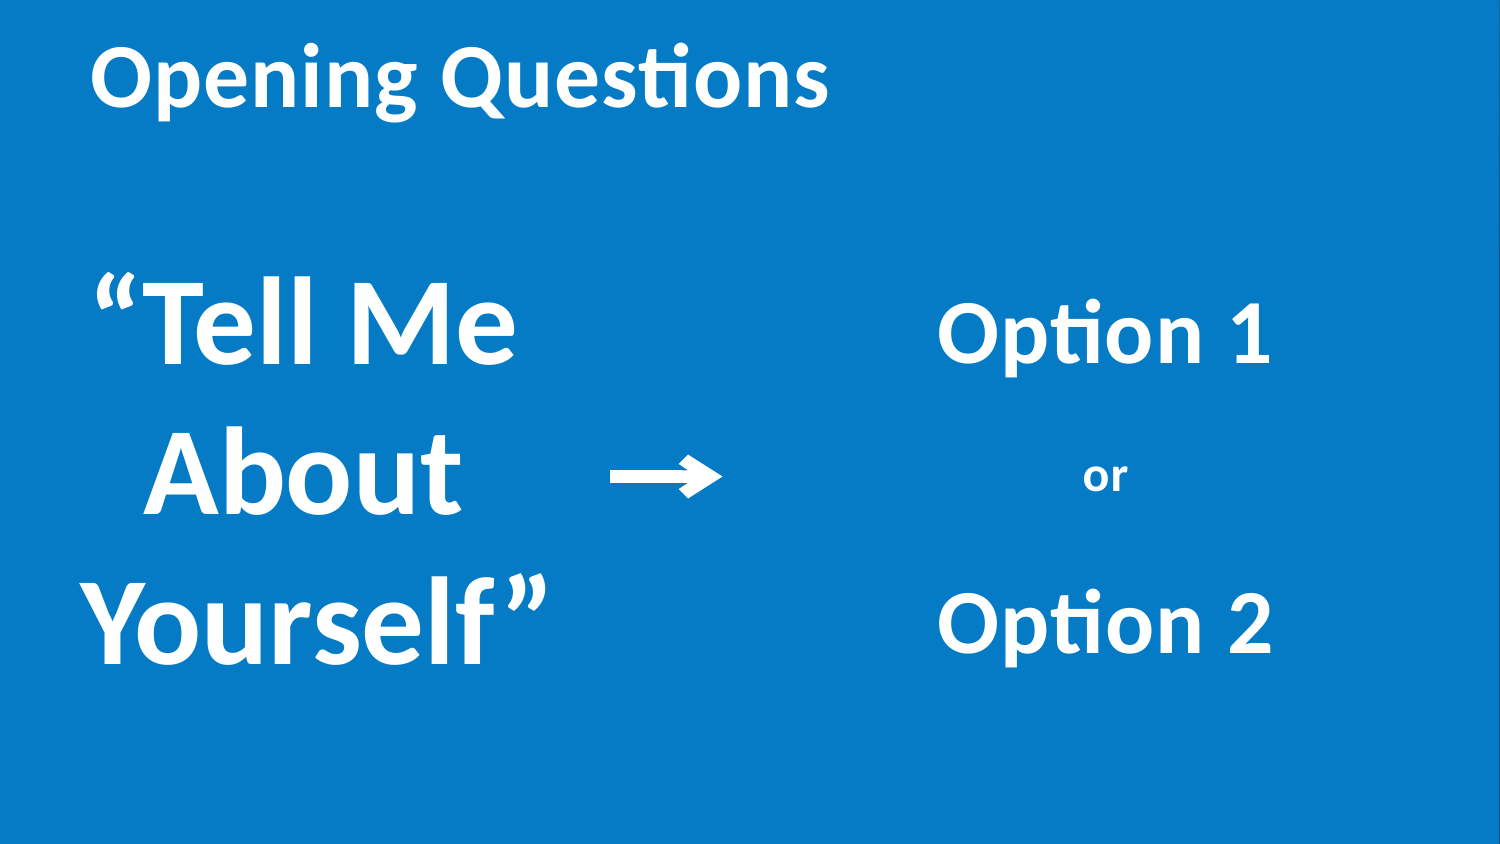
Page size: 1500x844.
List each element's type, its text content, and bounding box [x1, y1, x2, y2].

text_box Opening Questions [74, 8, 1500, 110]
text_box “Tell Me About Yourself” [65, 232, 570, 697]
title Option 1 or Option 2 [774, 110, 1438, 835]
